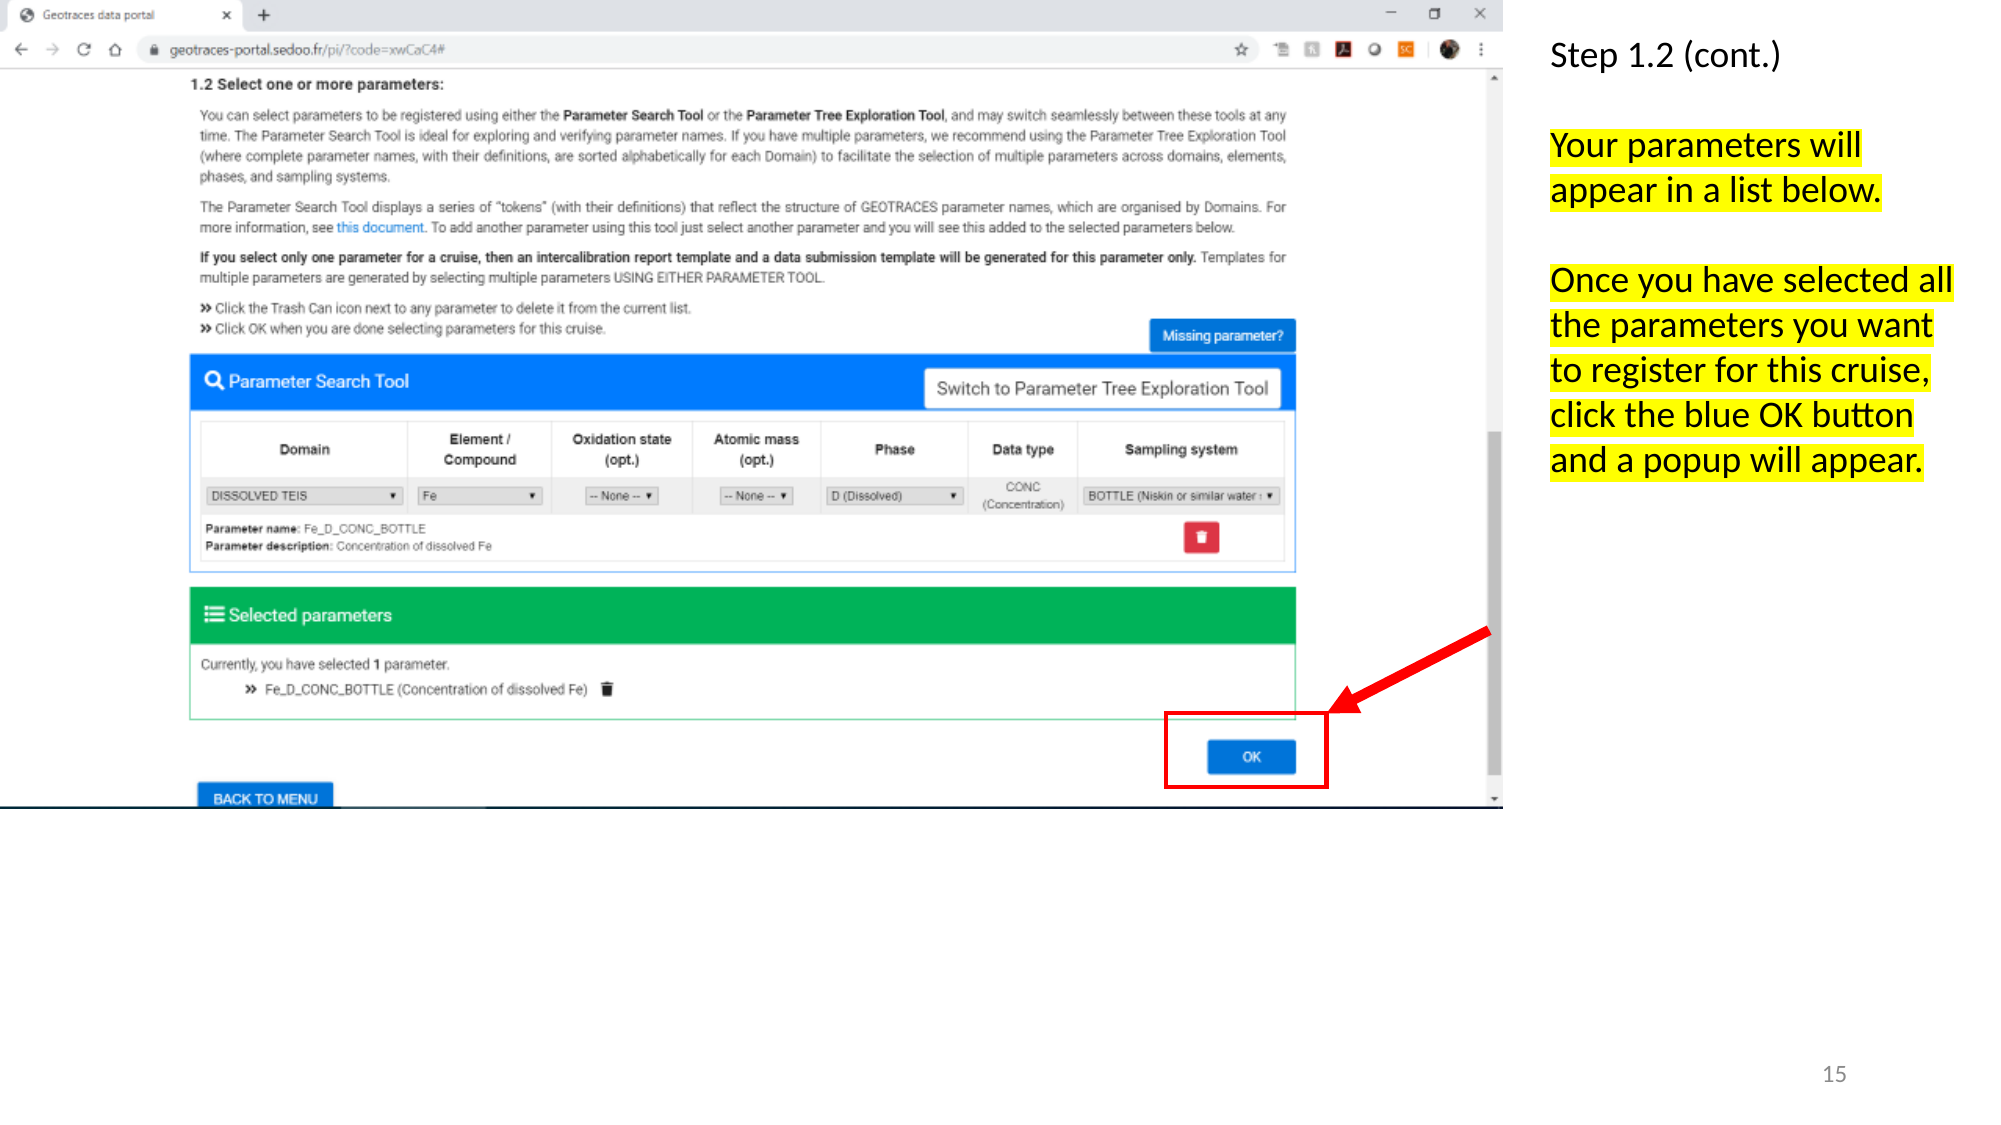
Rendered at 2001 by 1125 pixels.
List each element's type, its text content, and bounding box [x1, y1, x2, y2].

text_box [1326, 630, 1490, 714]
slide_number 15 [1412, 1042, 1863, 1103]
picture [0, 0, 1503, 809]
text_box Step 1.2 (cont.) Your parameters will appear in a list below. Once you have selected all the parameters you want to register for this cruise, click the blue OK button and a popup will appear. [1535, 22, 1986, 488]
